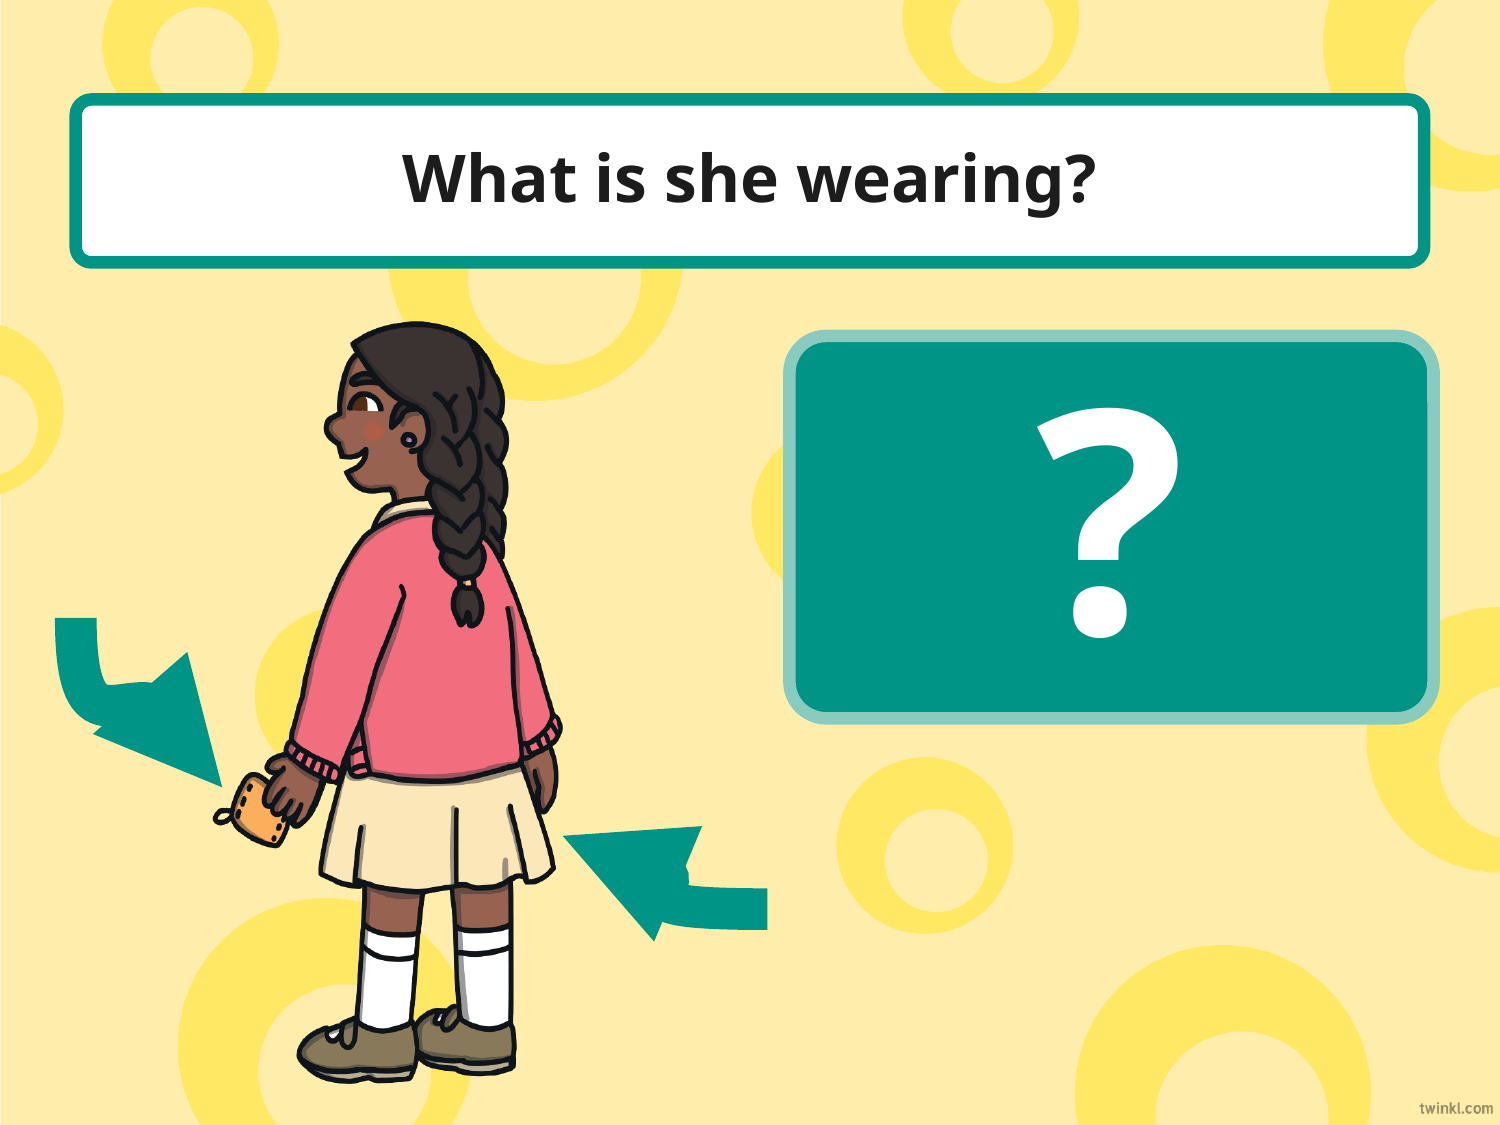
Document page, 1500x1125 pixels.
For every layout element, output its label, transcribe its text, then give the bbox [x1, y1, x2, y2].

picture [0, 0, 1500, 1125]
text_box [1045, 548, 1165, 667]
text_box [562, 835, 768, 910]
text_box What is she wearing? [75, 99, 1425, 263]
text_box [64, 629, 234, 776]
text_box ? [789, 335, 1434, 719]
